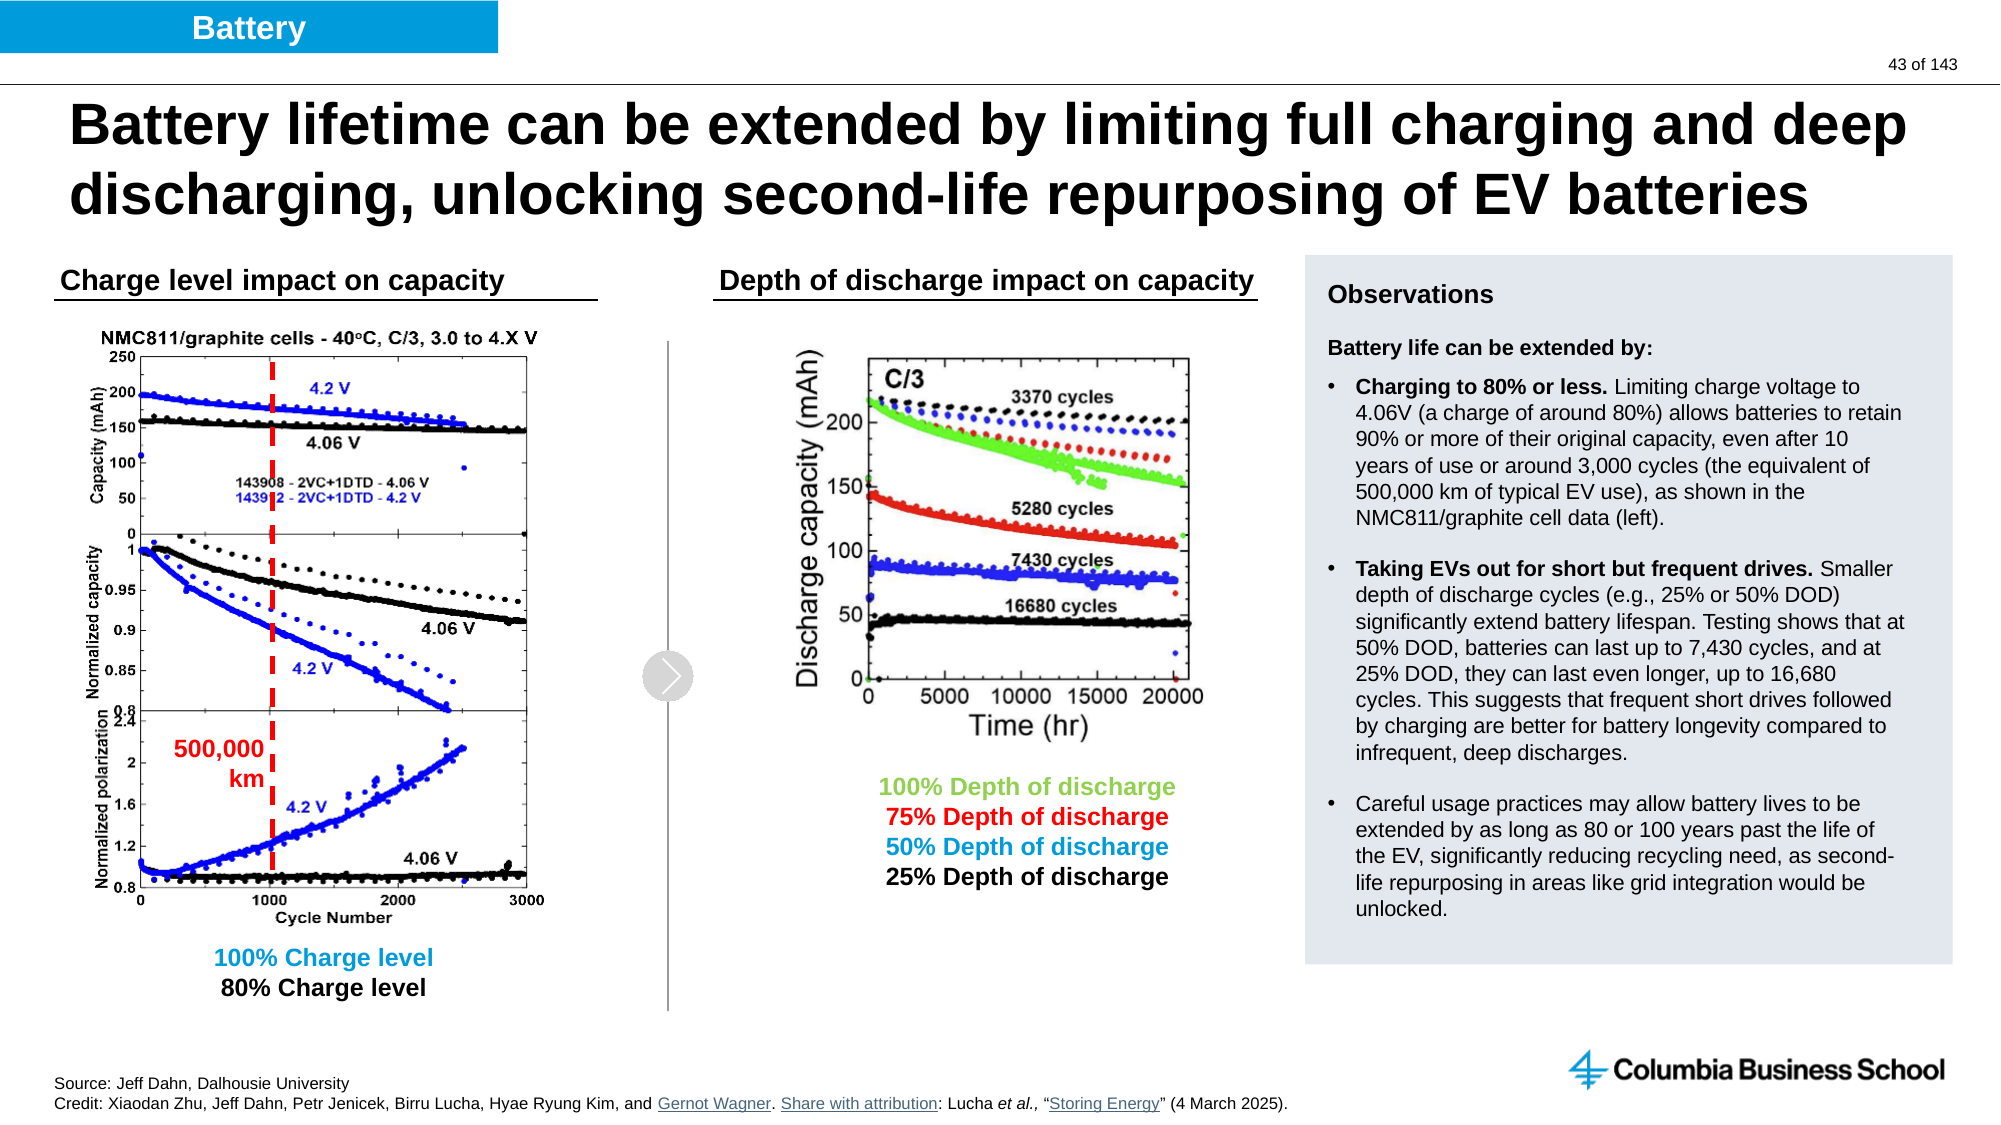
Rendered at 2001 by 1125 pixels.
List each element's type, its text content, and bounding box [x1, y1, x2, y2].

text_box 100% Depth of discharge 75% Depth of discharge 50% Depth of discharge 25% Depth of discharge [798, 760, 1258, 901]
picture [775, 328, 1240, 755]
text_box Charge level impact on capacity [54, 255, 581, 299]
text_box 100% Charge level 80% Charge level [94, 931, 554, 1012]
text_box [83, 328, 545, 927]
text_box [642, 341, 693, 1011]
text_box Observations Battery life can be extended by: Charging to 80% or less. Limiting charge voltage to 4.06V (a charge of around 80%) allows batteries to retain 90% or more of their original capacity, even after 10 years of use or around 3,000 cycles (the equivalent of 500,000 km of typical EV use), as shown in the NMC811/graphite cell data (left). Taking EVs out for short but frequent drives. Smaller depth of discharge cycles (e.g., 25% or 50% DOD) significantly extend battery lifespan. Testing shows that at 50% DOD, batteries can last up to 7,430 cycles, and at 25% DOD, they can last even longer, up to 16,680 cycles. This suggests that frequent short drives followed by charging are better for battery longevity compared to infrequent, deep discharges. Careful usage practices may allow battery lives to be extended by as long as 80 or 100 years past the life of the EV, significantly reducing recycling need, as second-life repurposing in areas like grid integration would be unlocked. [1305, 254, 1953, 965]
text_box Depth of discharge impact on capacity [713, 255, 1264, 303]
picture [1527, 1008, 2001, 1125]
title Battery lifetime can be extended by limiting full charging and deep discharging, unlocking second-life repurposing of EV batteries [54, 85, 1946, 232]
text_box Battery [0, 0, 499, 54]
text_box Source: Jeff Dahn, Dalhousie University Credit: Xiaodan Zhu, Jeff Dahn, Petr Jenicek, Birru Lucha, Hyae Ryung Kim, and Gernot Wagner. Share with attribution: Lucha et al., “Storing Energy” (4 March 2025). [54, 1052, 1542, 1113]
